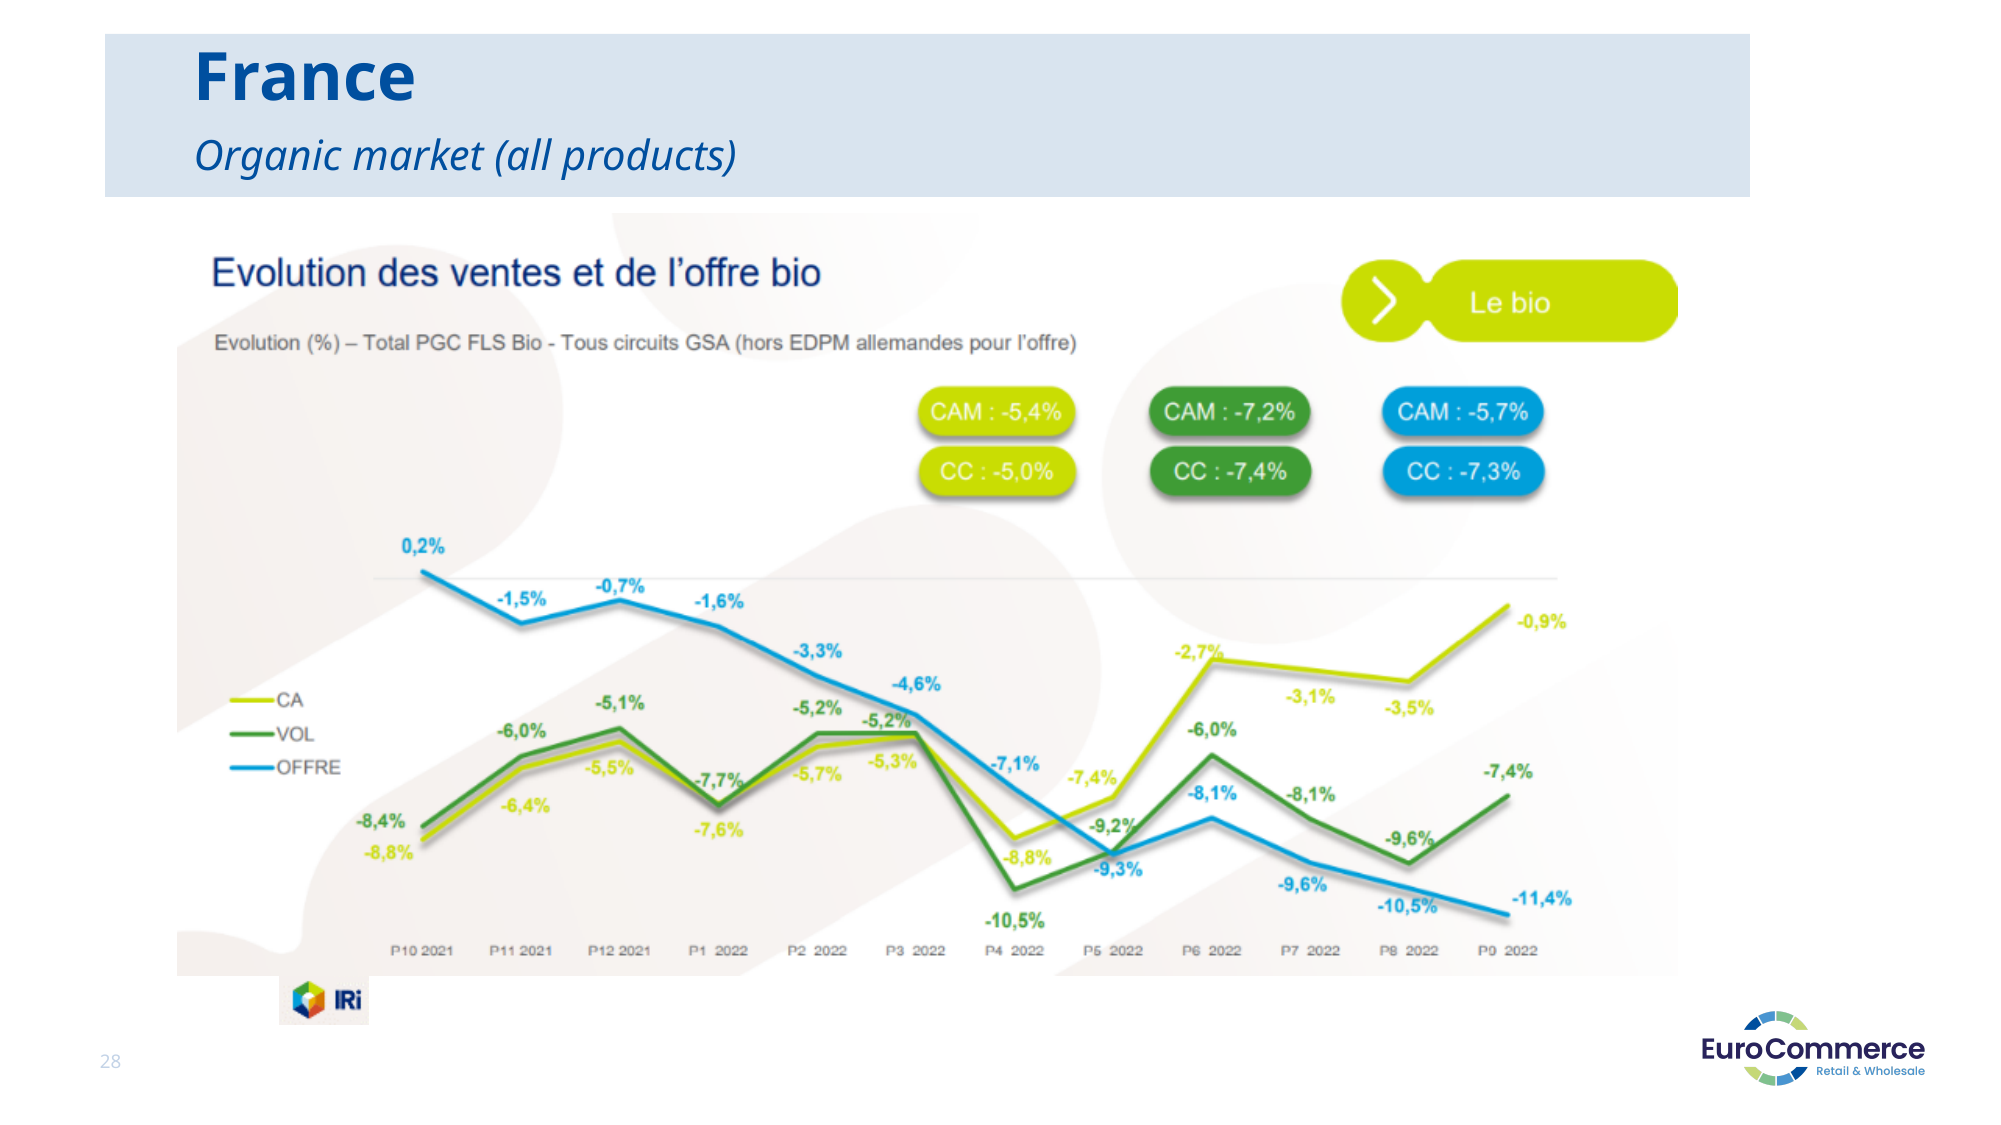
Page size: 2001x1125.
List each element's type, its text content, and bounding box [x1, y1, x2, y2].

picture [1682, 991, 1945, 1106]
title France Organic market (all products) [105, 33, 1750, 197]
picture [177, 213, 1678, 1025]
